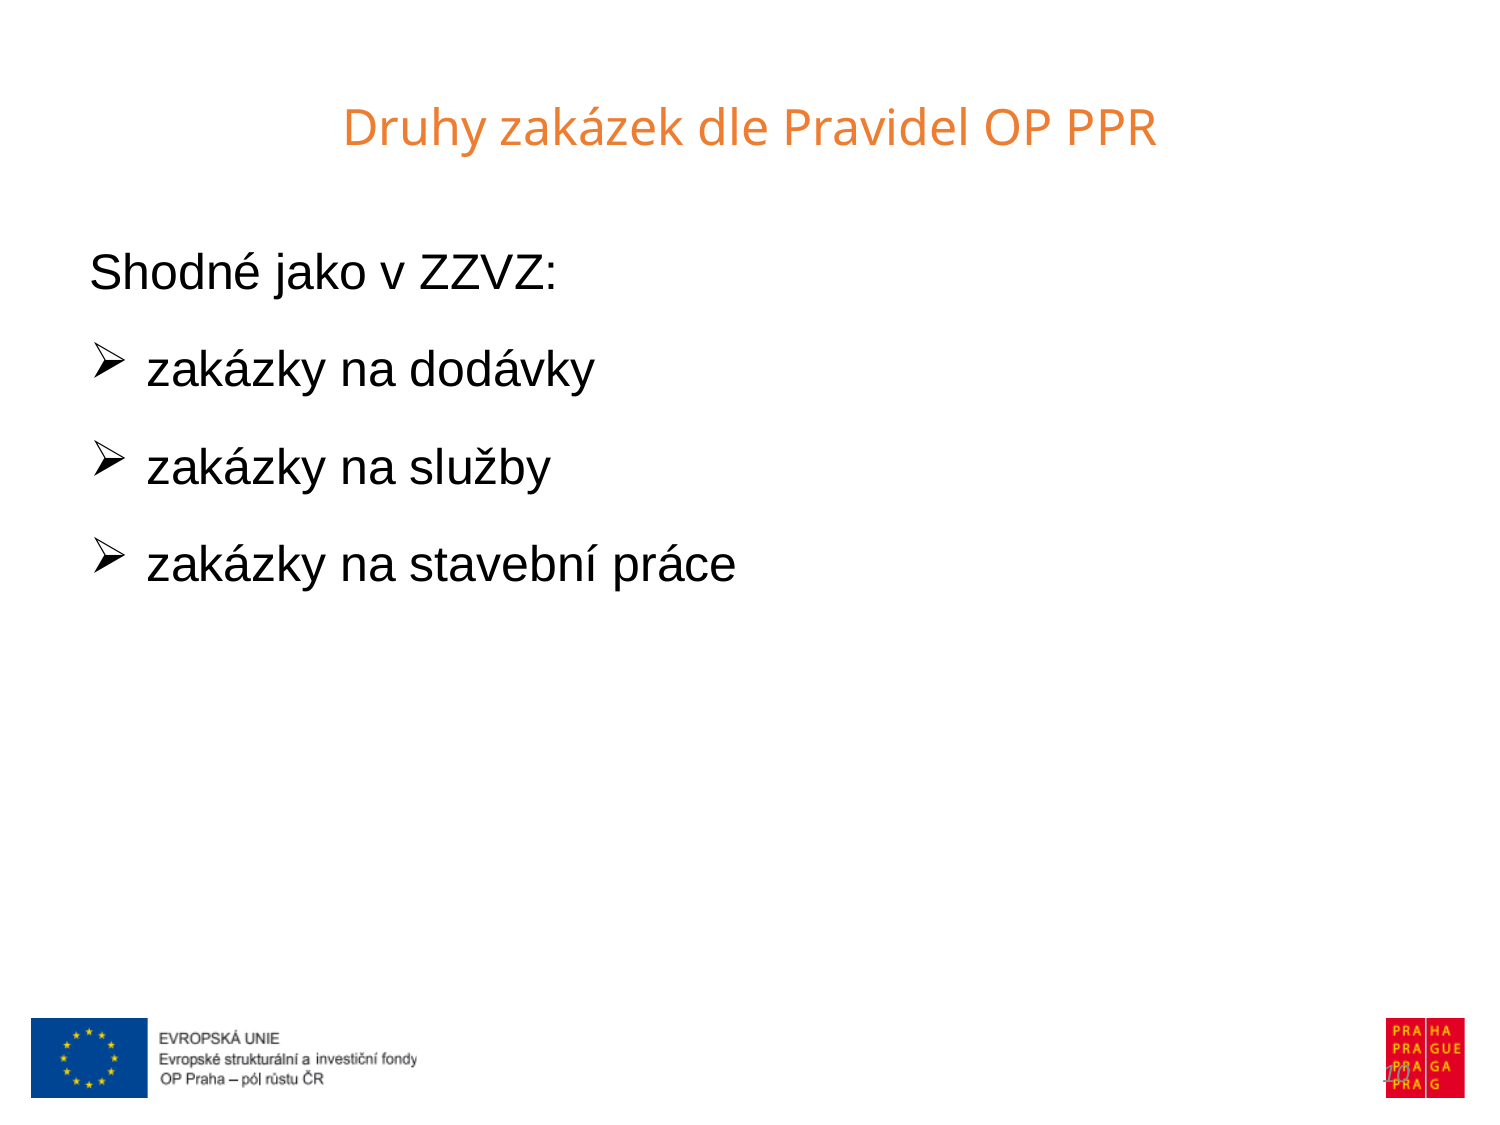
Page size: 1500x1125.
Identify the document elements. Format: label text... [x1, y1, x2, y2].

text_box Shodné jako v ZZVZ: zakázky na dodávky zakázky na služby zakázky na stavební práce [74, 231, 1425, 858]
text_box 10 [1074, 1042, 1425, 1103]
text_box Druhy zakázek dle Pravidel OP PPR [74, 54, 1425, 197]
